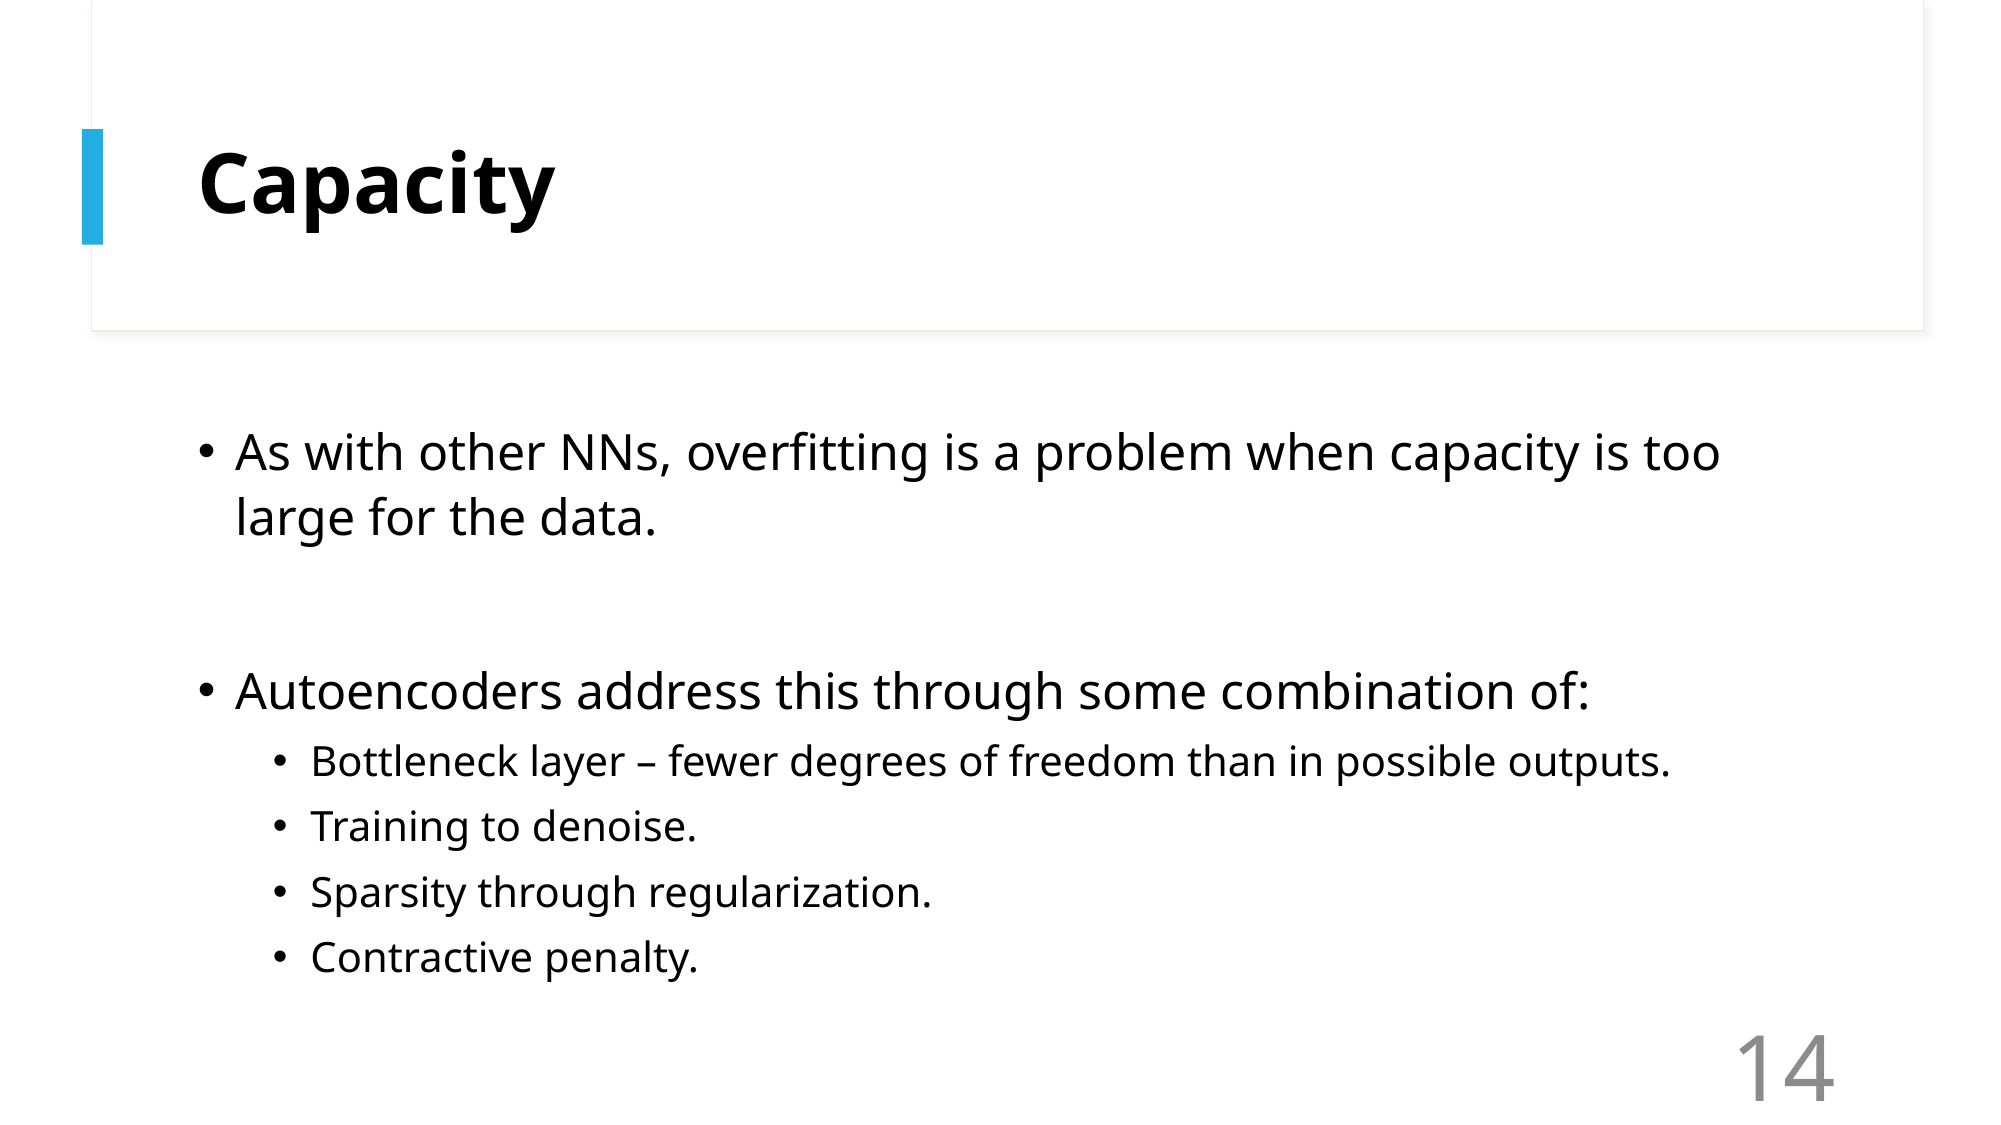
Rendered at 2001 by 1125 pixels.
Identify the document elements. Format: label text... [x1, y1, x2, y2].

list As with other NNs, overfitting is a problem when capacity is too large for the data. Autoencoders address this through some combination of: Bottleneck layer – fewer degrees of freedom than in possible outputs. Training to denoise. Sparsity through regularization. Contractive penalty. [183, 406, 1851, 1013]
title Capacity [183, 90, 1851, 284]
slide_number 14 [1401, 1042, 1851, 1103]
